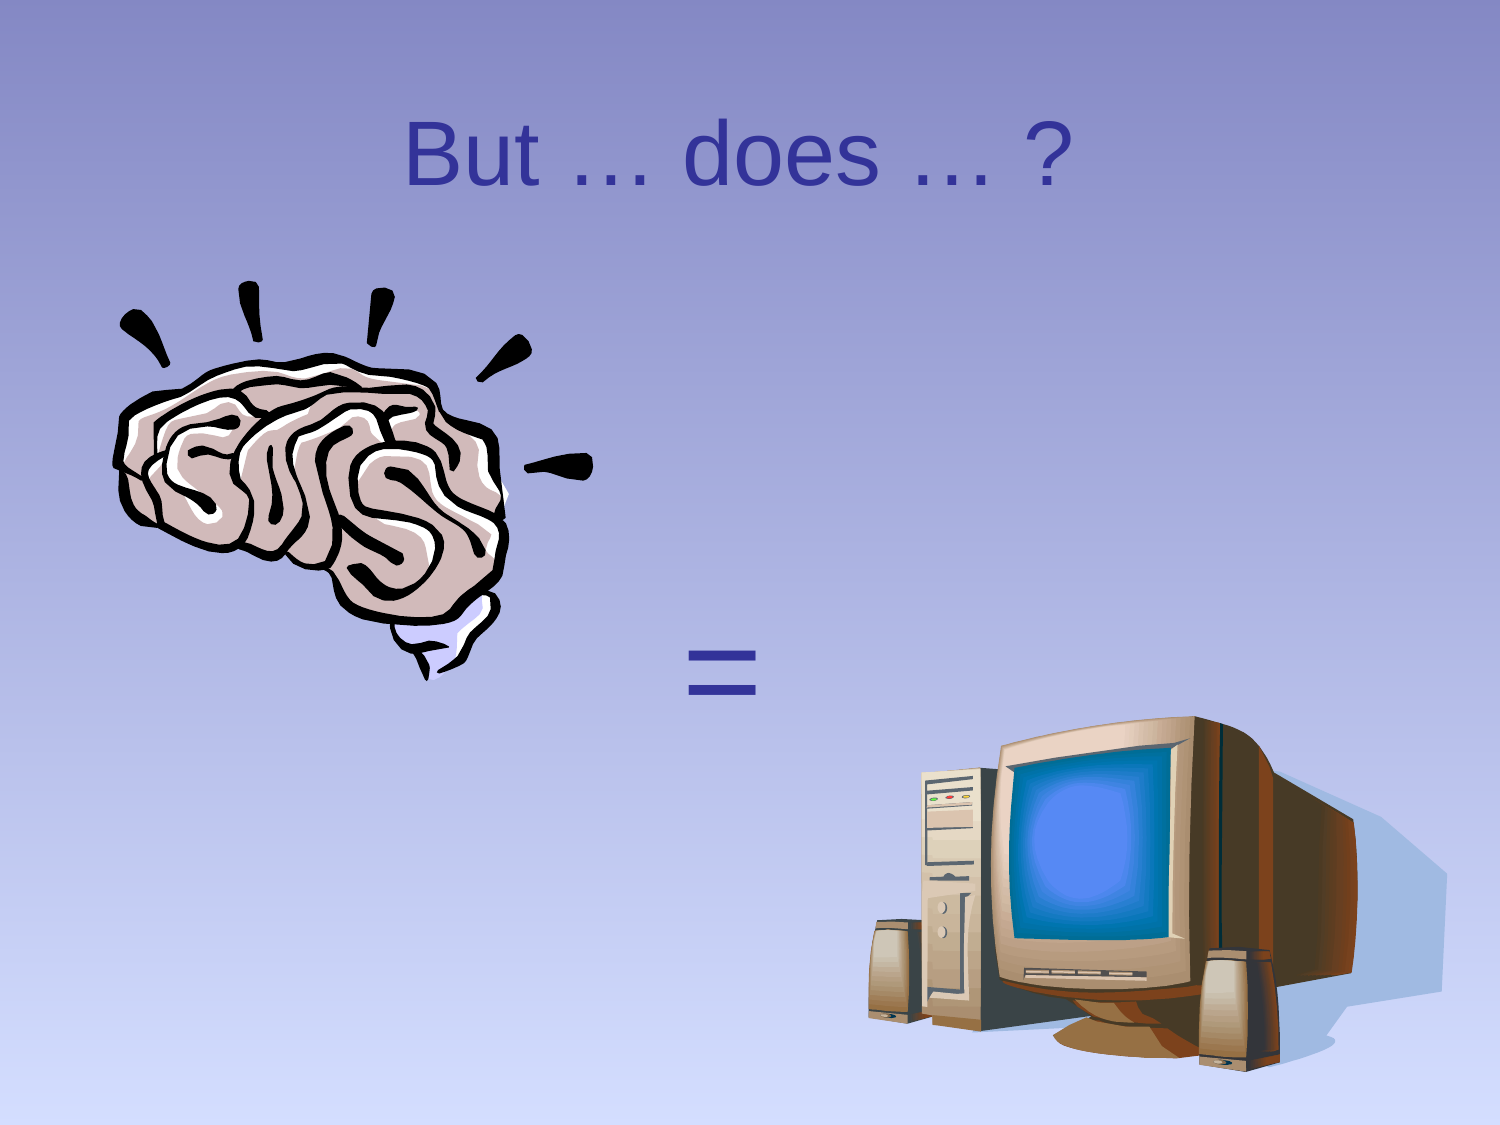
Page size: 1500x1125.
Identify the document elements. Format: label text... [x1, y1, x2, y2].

text_box = [667, 574, 778, 754]
picture [867, 715, 1448, 1073]
title But … does … ? [206, 54, 1272, 243]
picture [111, 278, 597, 685]
